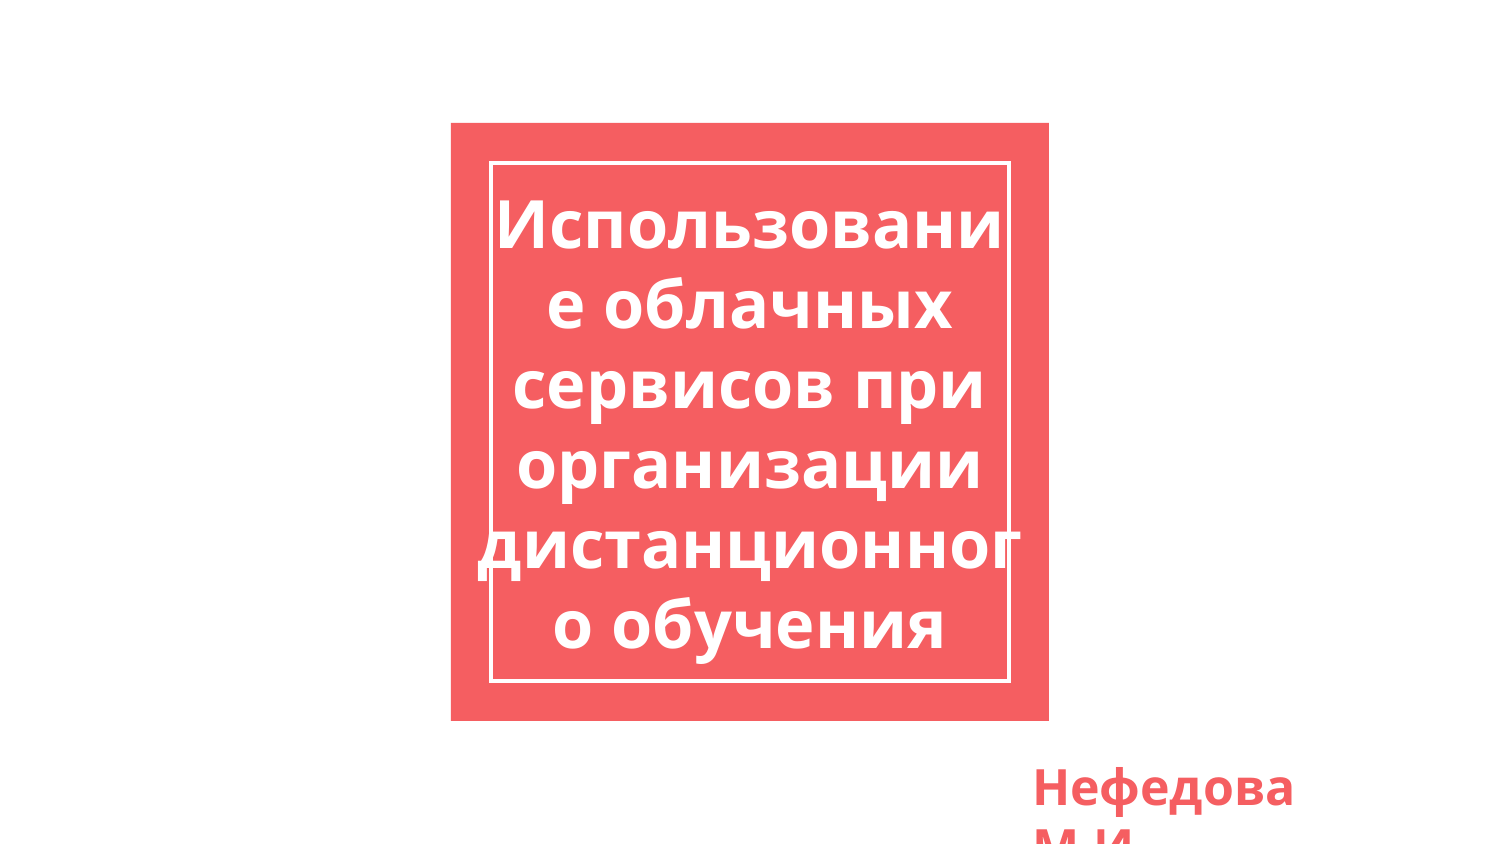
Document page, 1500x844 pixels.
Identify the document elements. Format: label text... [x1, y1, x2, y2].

text_box Нефедова М.И. [1016, 740, 1425, 824]
title Использование облачных сервисов при организации дистанционного обучения [462, 182, 1038, 662]
